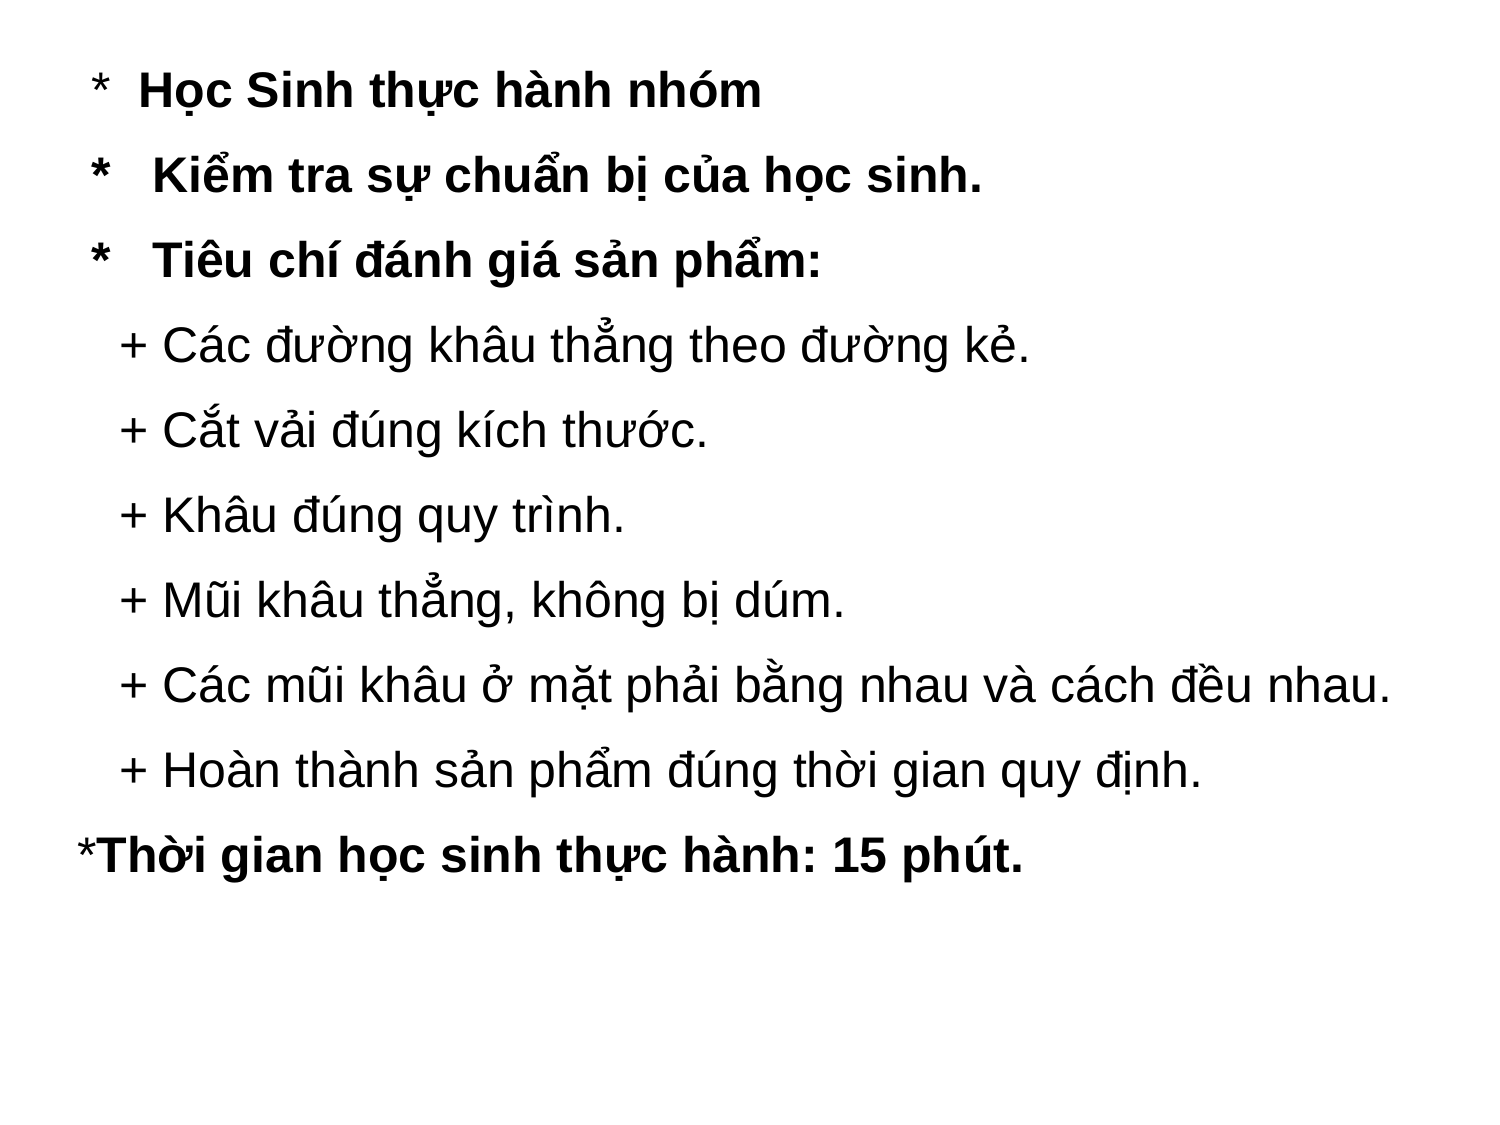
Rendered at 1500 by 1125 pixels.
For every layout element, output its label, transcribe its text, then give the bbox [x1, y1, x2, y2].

text_box * Học Sinh thực hành nhóm * Kiểm tra sự chuẩn bị của học sinh. * Tiêu chí đánh giá sản phẩm: + Các đường khâu thẳng theo đường kẻ. + Cắt vải đúng kích thước. + Khâu đúng quy trình. + Mũi khâu thẳng, không bị dúm. + Các mũi khâu ở mặt phải bằng nhau và cách đều nhau. + Hoàn thành sản phẩm đúng thời gian quy định. *Thời gian học sinh thực hành: 15 phút. [62, 50, 1500, 890]
